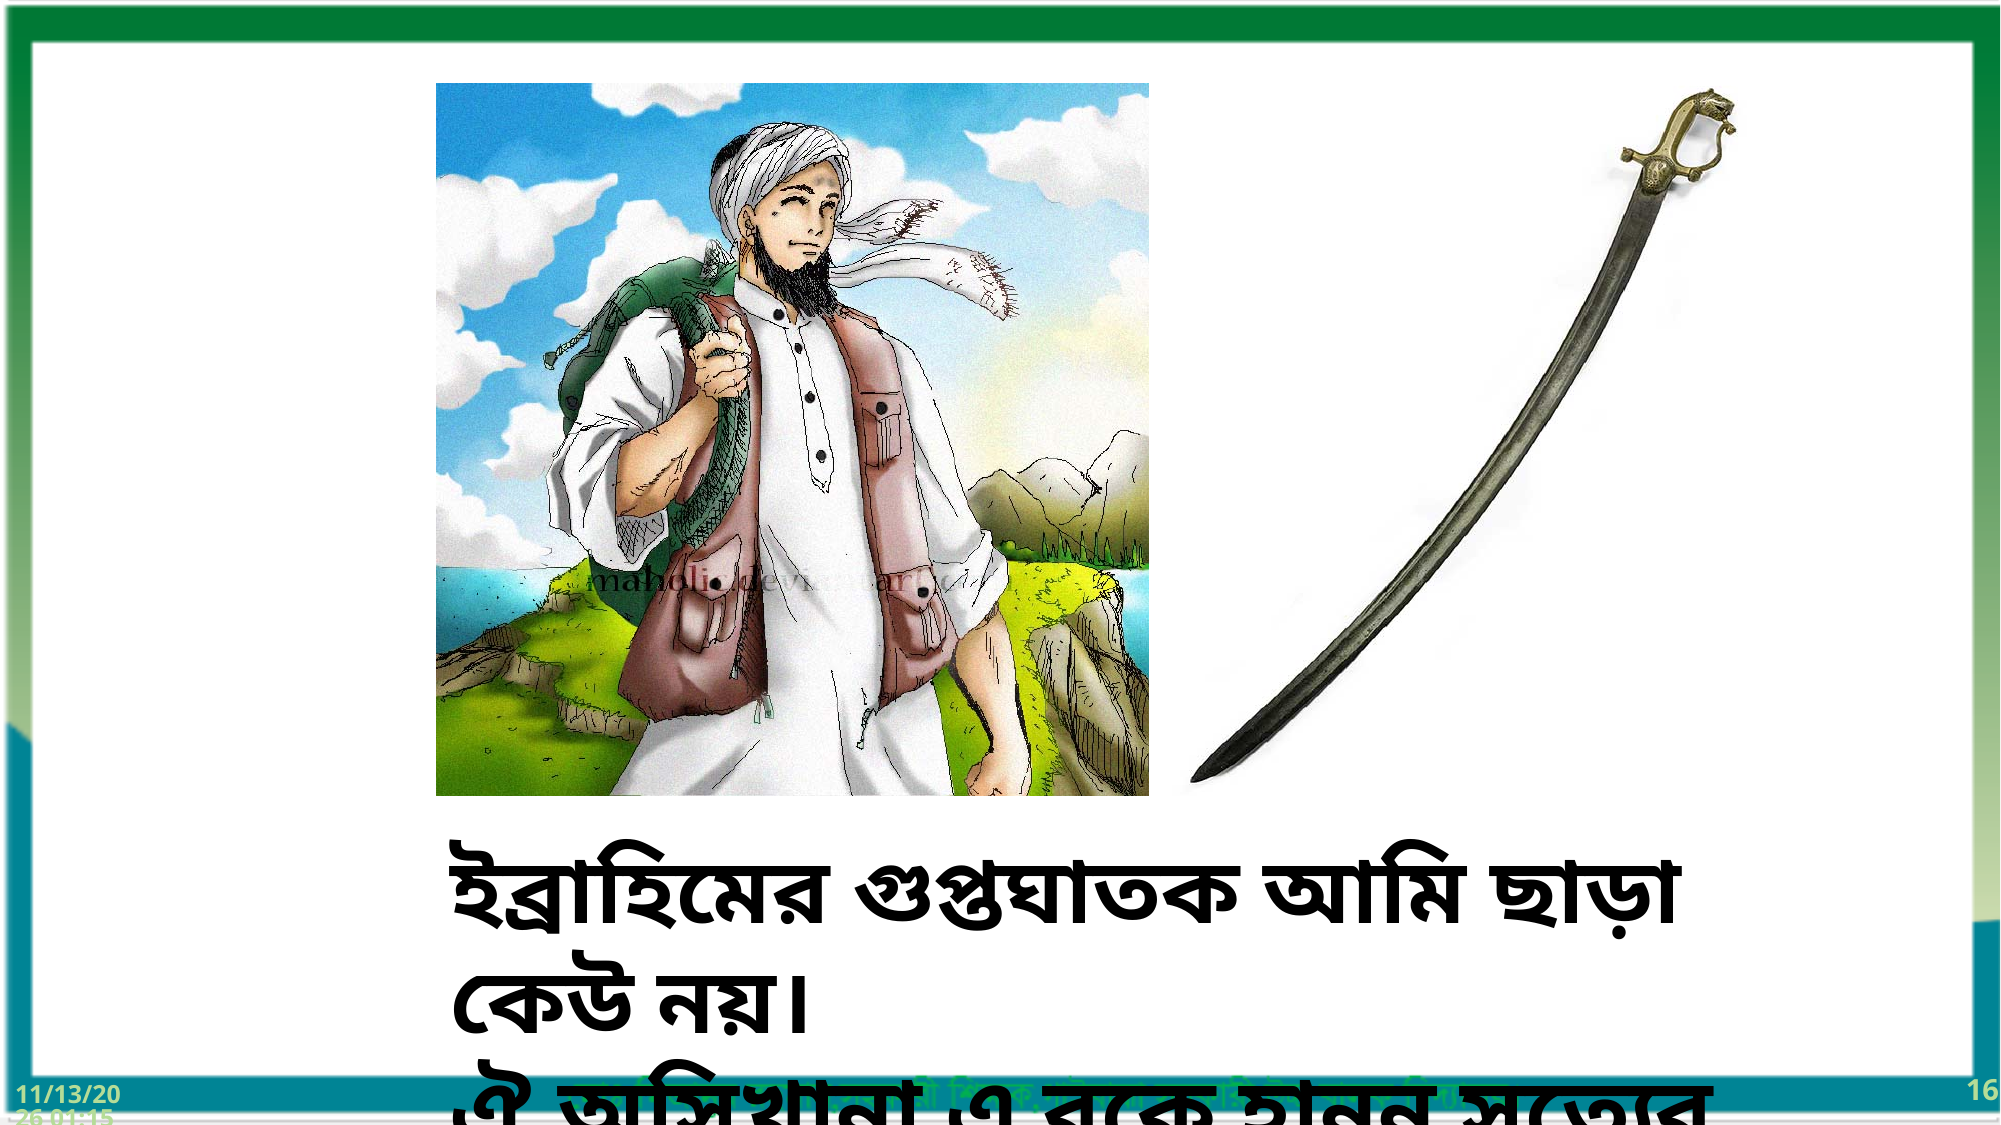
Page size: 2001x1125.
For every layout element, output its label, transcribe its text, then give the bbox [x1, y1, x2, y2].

slide_number 05 নভে. 19 [0, 1065, 148, 1125]
slide_number 16 [1925, 1061, 2000, 1122]
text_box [436, 83, 1784, 796]
text_box ইব্রাহিমের গুপ্তঘাতক আমি ছাড়া কেউ নয়। ঐ অসিখানা এ বুকে হানুন সত্যের হোক জয়।’’ [436, 824, 1750, 1125]
picture [0, 0, 2001, 1125]
